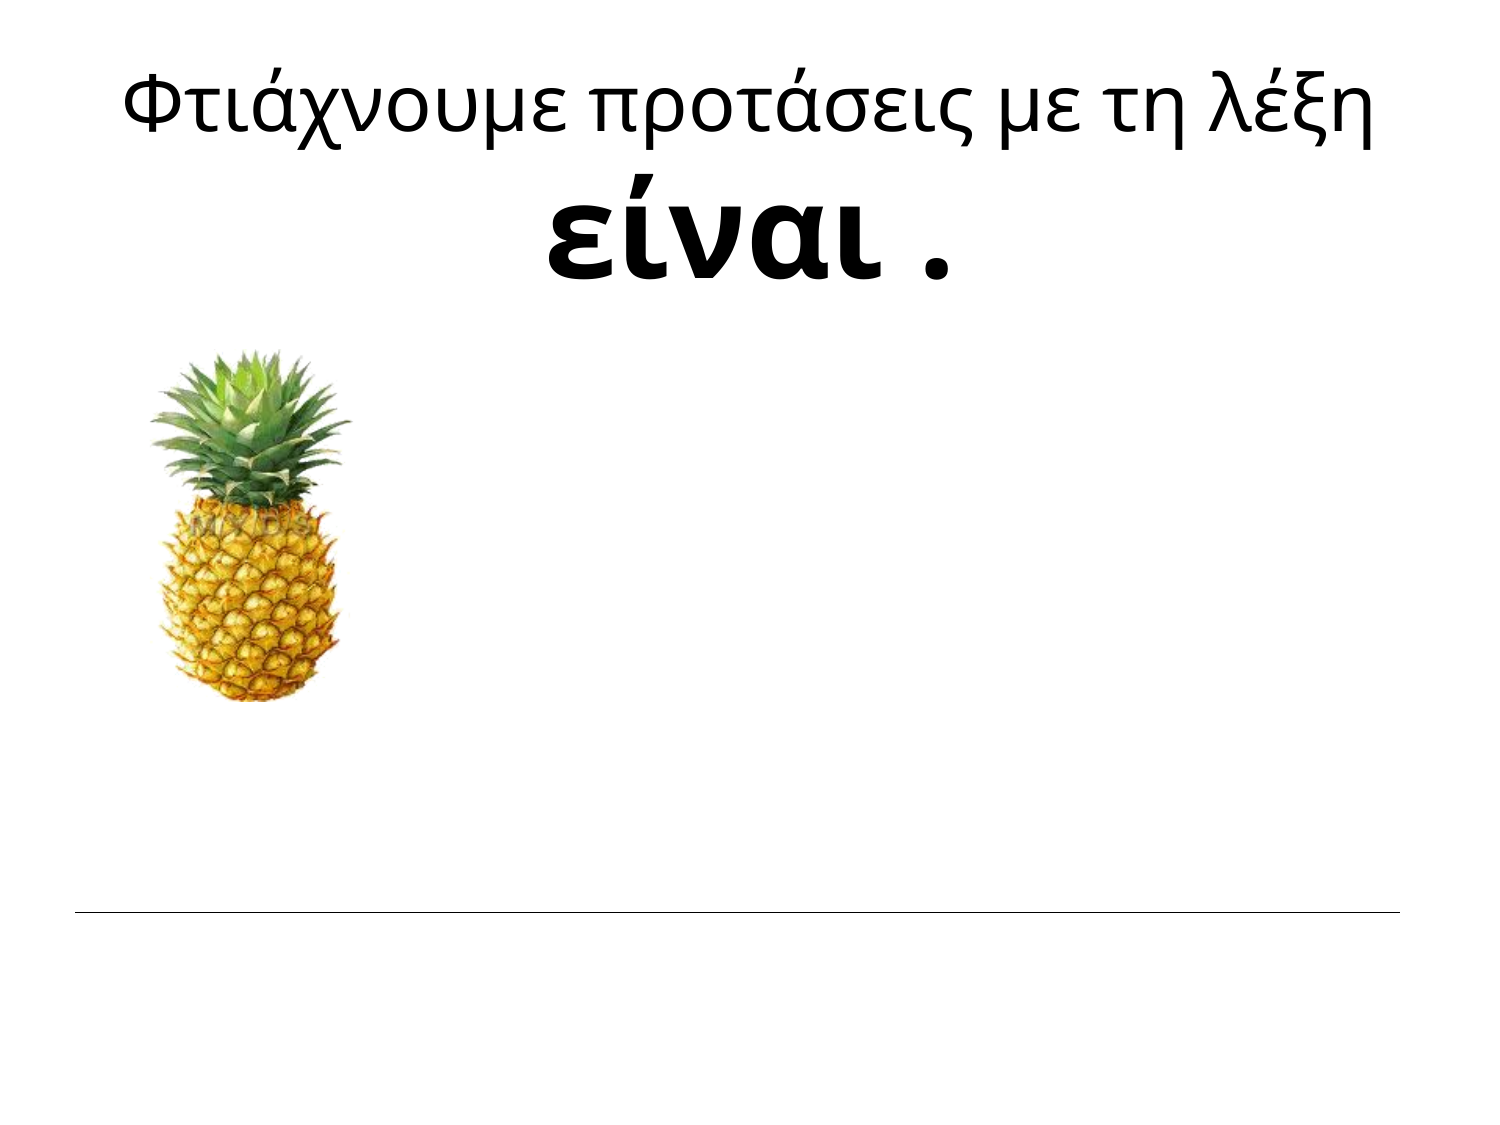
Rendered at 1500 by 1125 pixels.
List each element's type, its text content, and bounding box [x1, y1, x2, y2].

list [74, 349, 427, 702]
title Φτιάχνουμε προτάσεις με τη λέξη είναι . [0, 45, 1500, 313]
